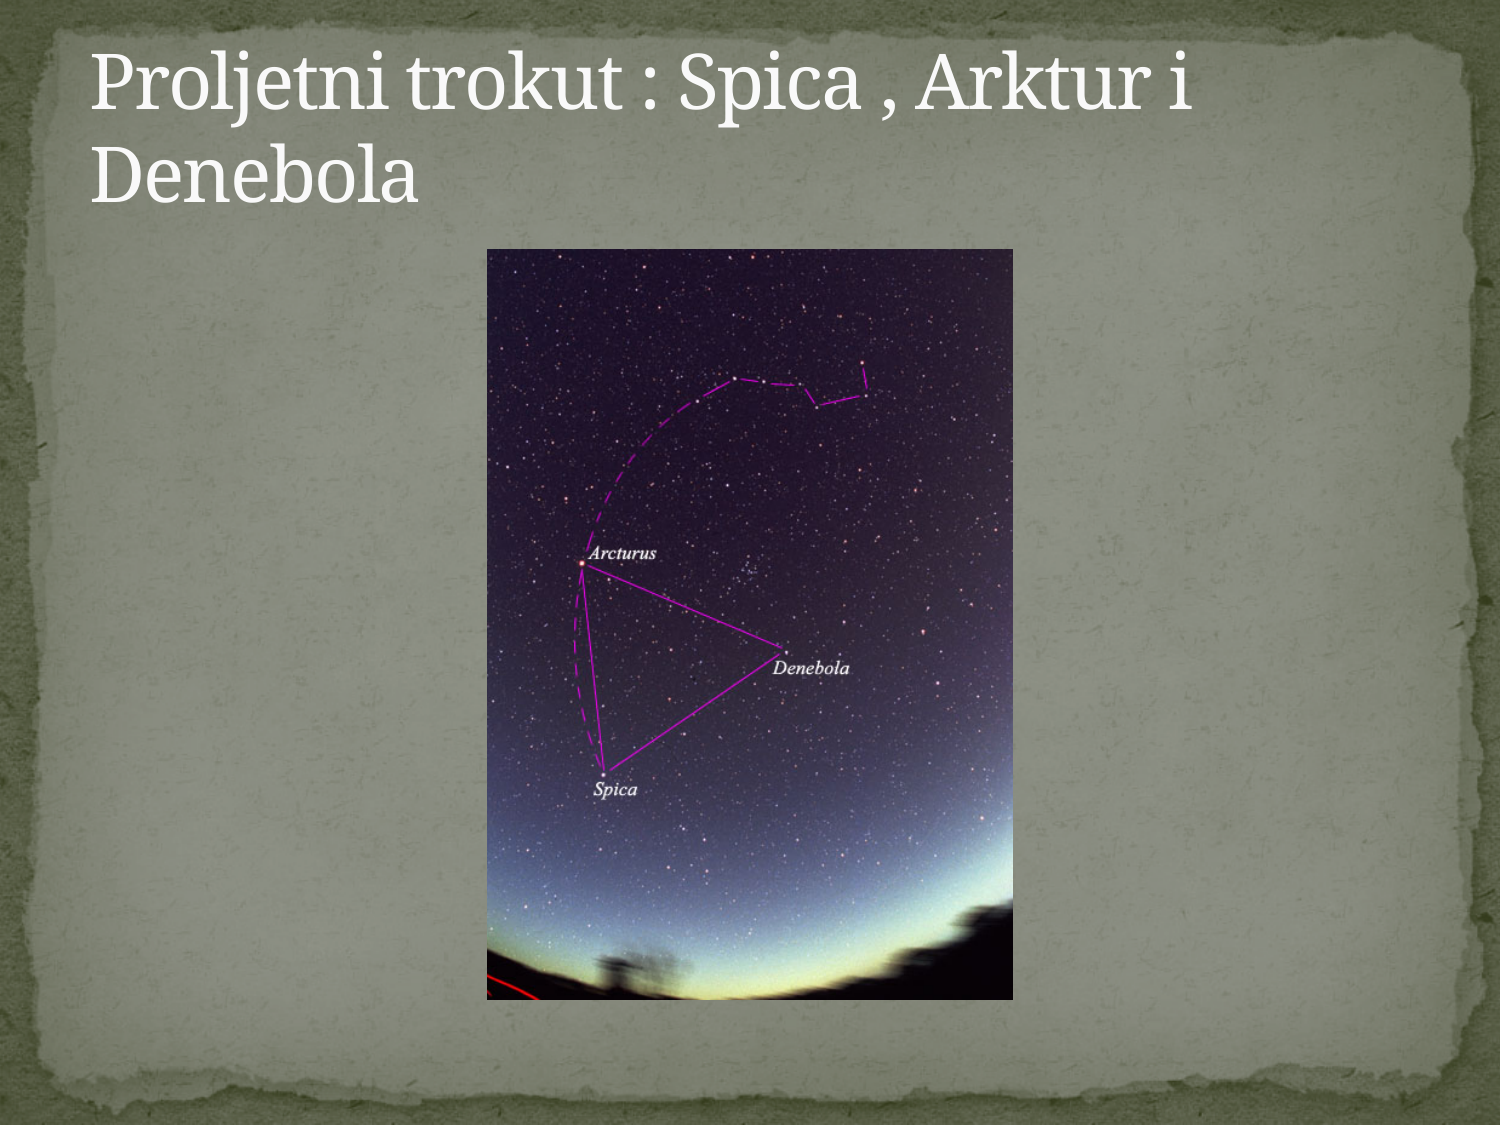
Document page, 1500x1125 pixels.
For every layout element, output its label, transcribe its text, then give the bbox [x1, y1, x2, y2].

title Proljetni trokut : Spica , Arktur i Denebola [74, 24, 1425, 225]
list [490, 252, 1012, 999]
